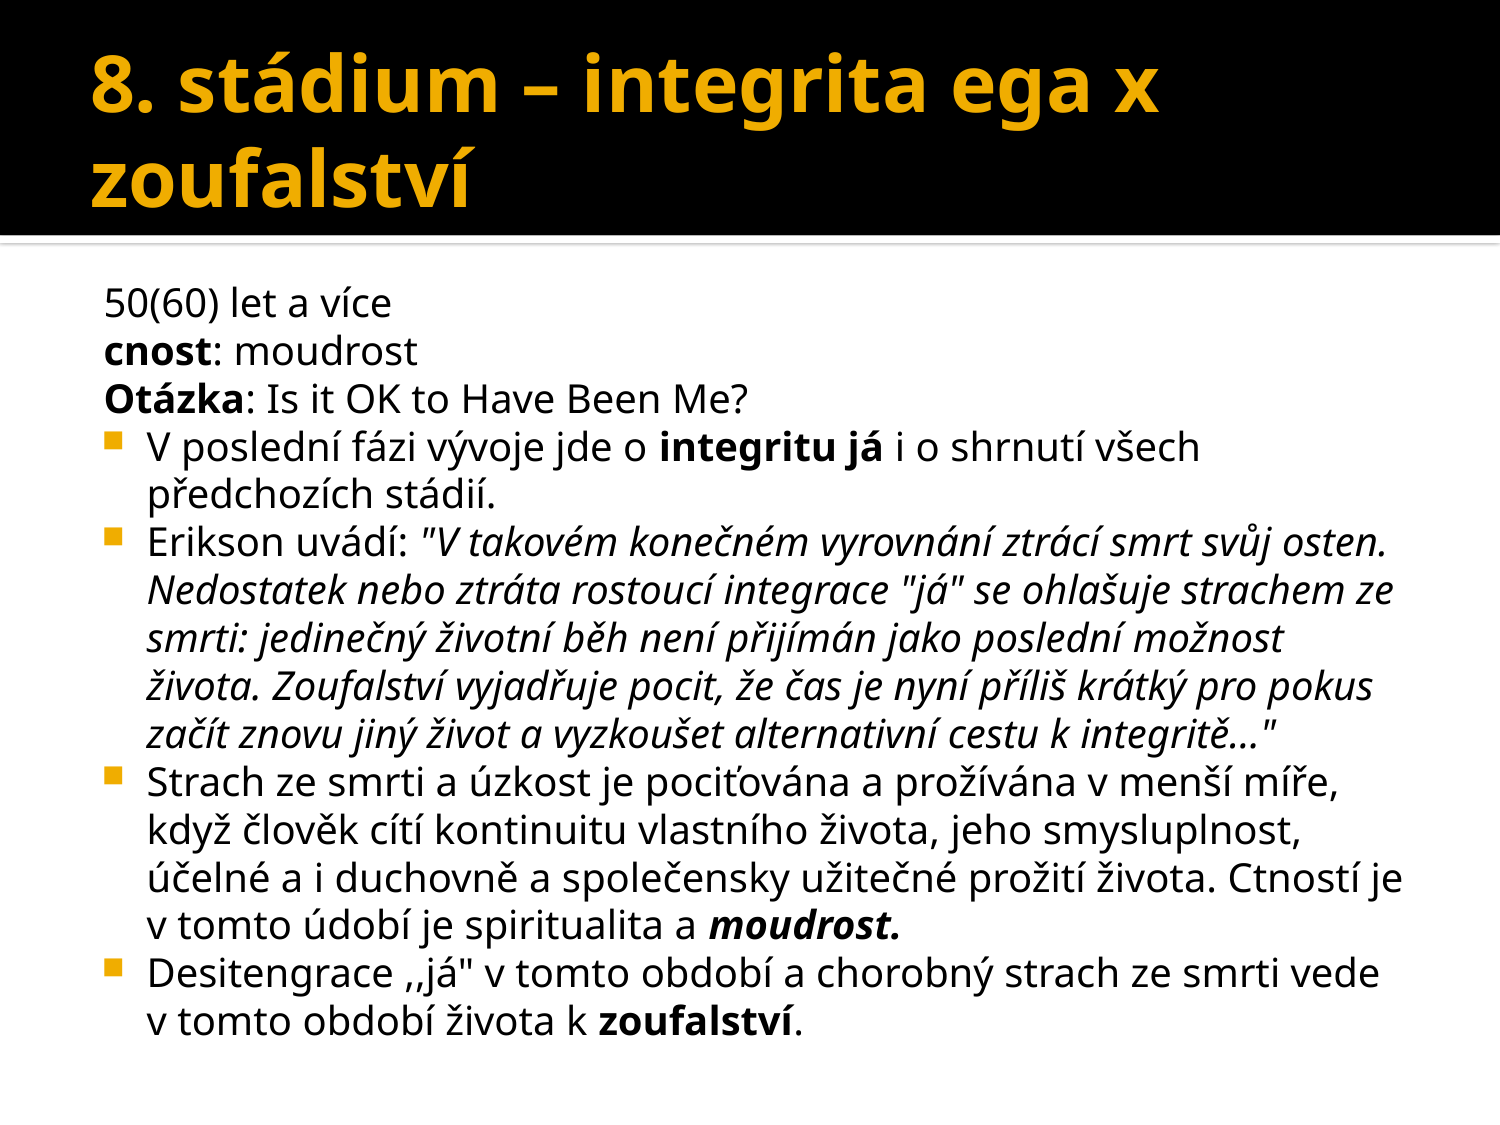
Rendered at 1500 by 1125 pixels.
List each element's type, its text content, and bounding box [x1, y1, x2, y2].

title 8. stádium – integrita ega x zoufalství [75, 25, 1425, 231]
list 50(60) let a více cnost: moudrost Otázka: Is it OK to Have Been Me? V poslední fázi vývoje jde o integritu já i o shrnutí všech předchozích stádií. Erikson uvádí: "V takovém konečném vyrovnání ztrácí smrt svůj osten. Nedostatek nebo ztráta rostoucí integrace "já" se ohlašuje strachem ze smrti: jedinečný životní běh není přijímán jako poslední možnost života. Zoufalství vyjadřuje pocit, že čas je nyní příliš krátký pro pokus začít znovu jiný život a vyzkoušet alternativní cestu k integritě..." Strach ze smrti a úzkost je pociťována a prožívána v menší míře, když člověk cítí kontinuitu vlastního života, jeho smysluplnost, účelné a i duchovně a společensky užitečné prožití života. Ctností je v tomto údobí je spiritualita a moudrost. Desitengrace ,,já" v tomto období a chorobný strach ze smrti vede v tomto období života k zoufalství. [75, 262, 1425, 1106]
